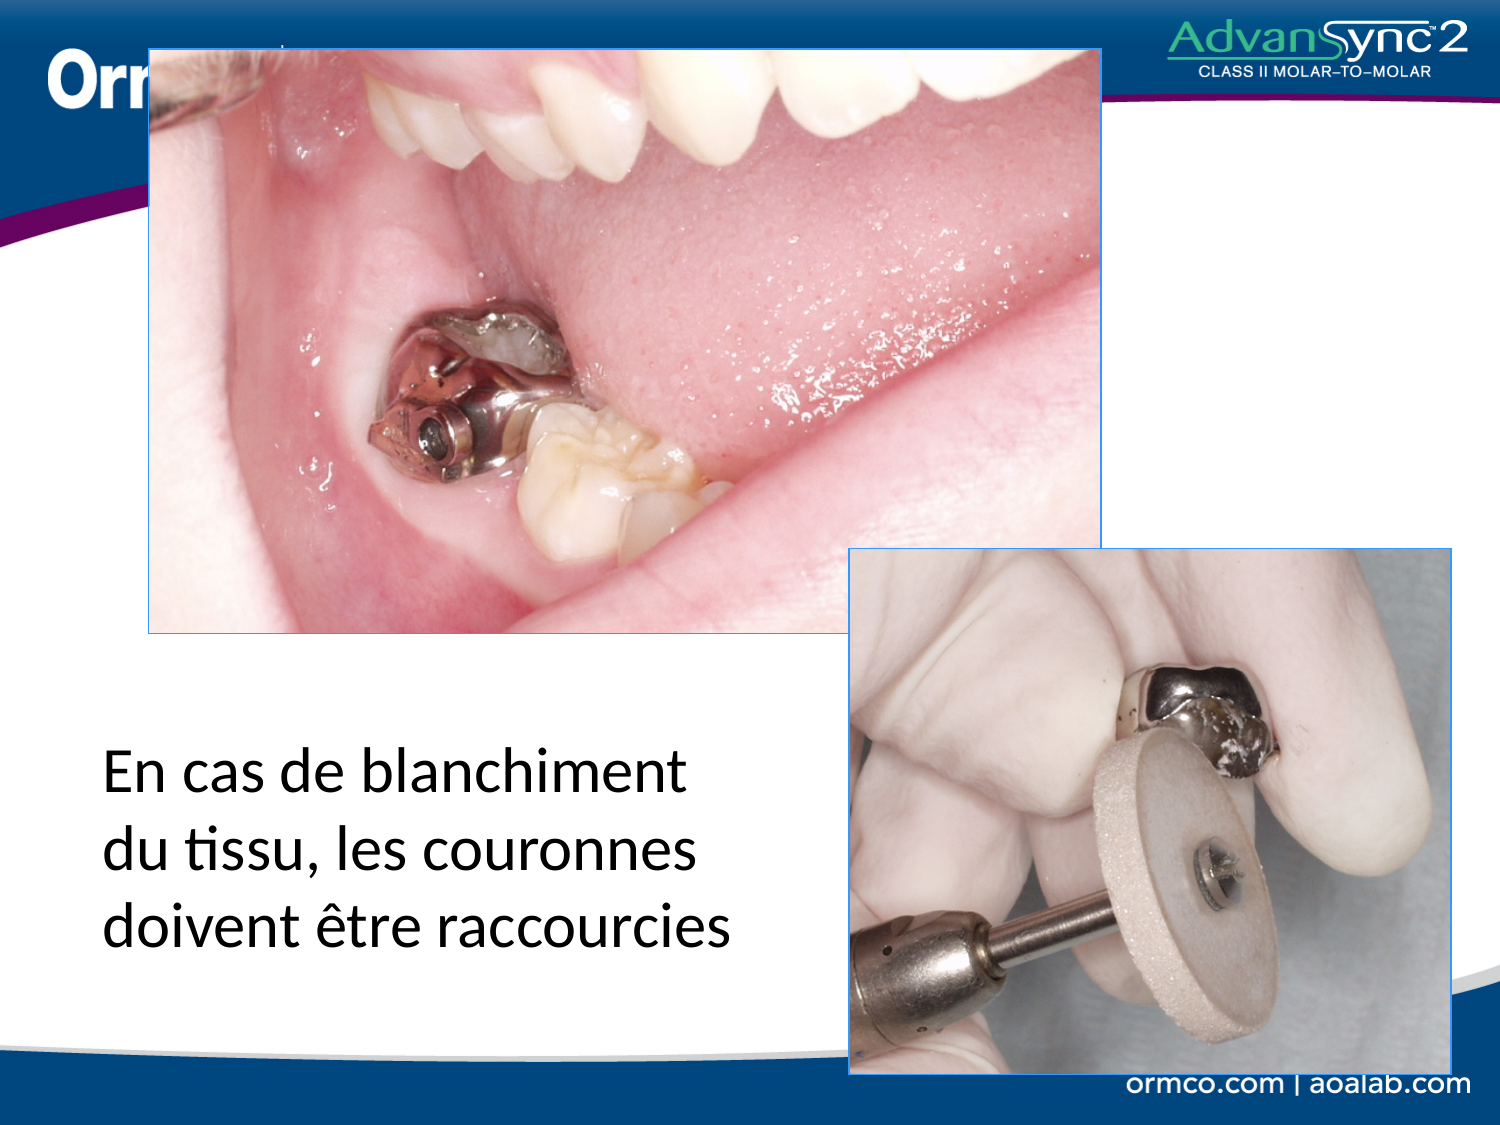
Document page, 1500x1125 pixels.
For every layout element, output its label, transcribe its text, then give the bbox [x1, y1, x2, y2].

picture [0, 0, 1500, 1125]
text_box En cas de blanchiment du tissu, les couronnes doivent être raccourcies [99, 725, 742, 950]
